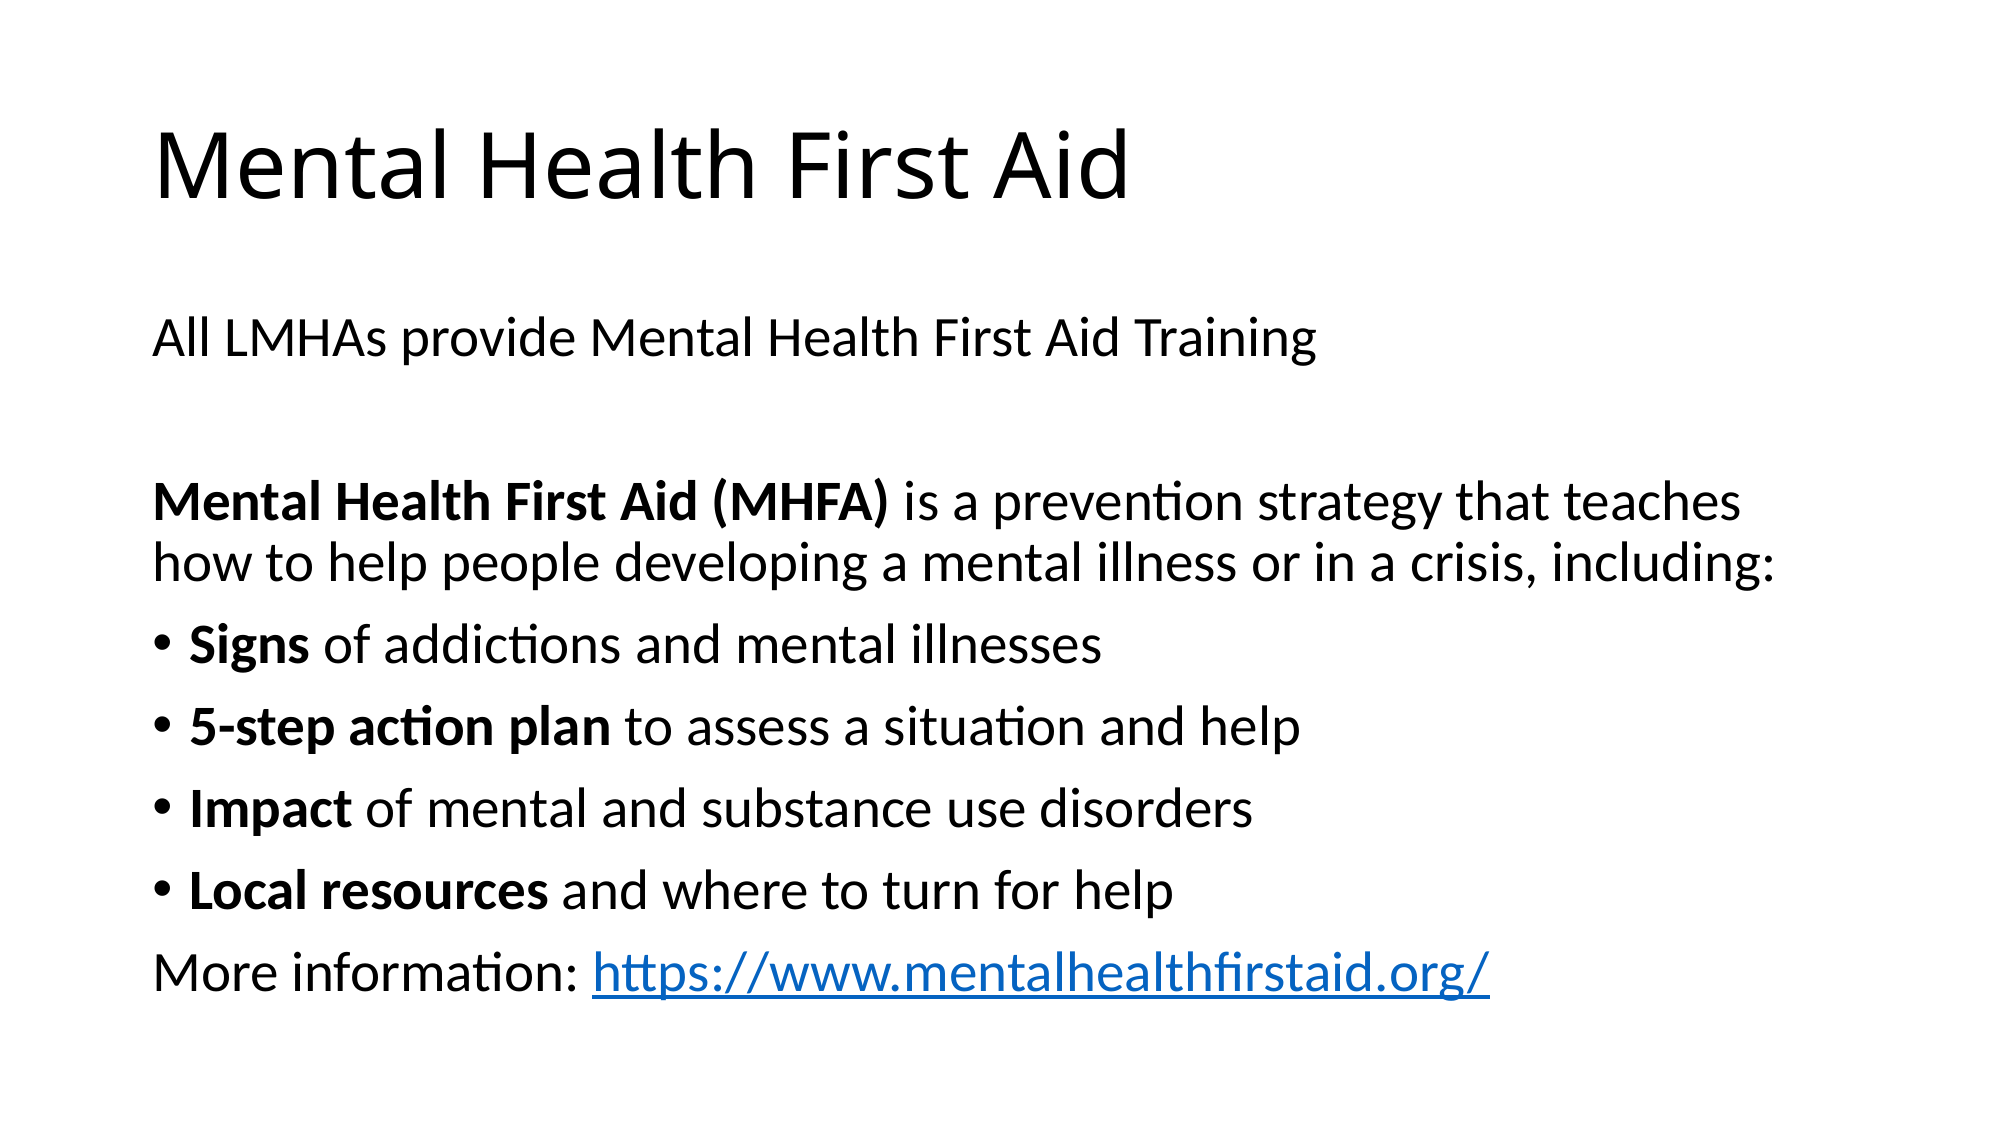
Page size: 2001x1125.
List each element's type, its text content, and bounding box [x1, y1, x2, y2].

title Mental Health First Aid [137, 59, 1863, 278]
list All LMHAs provide Mental Health First Aid Training Mental Health First Aid (MHFA) is a prevention strategy that teaches how to help people developing a mental illness or in a crisis, including: Signs of addictions and mental illnesses 5-step action plan to assess a situation and help Impact of mental and substance use disorders Local resources and where to turn for help More information: https://www.mentalhealthfirstaid.org/ [137, 299, 1863, 1014]
